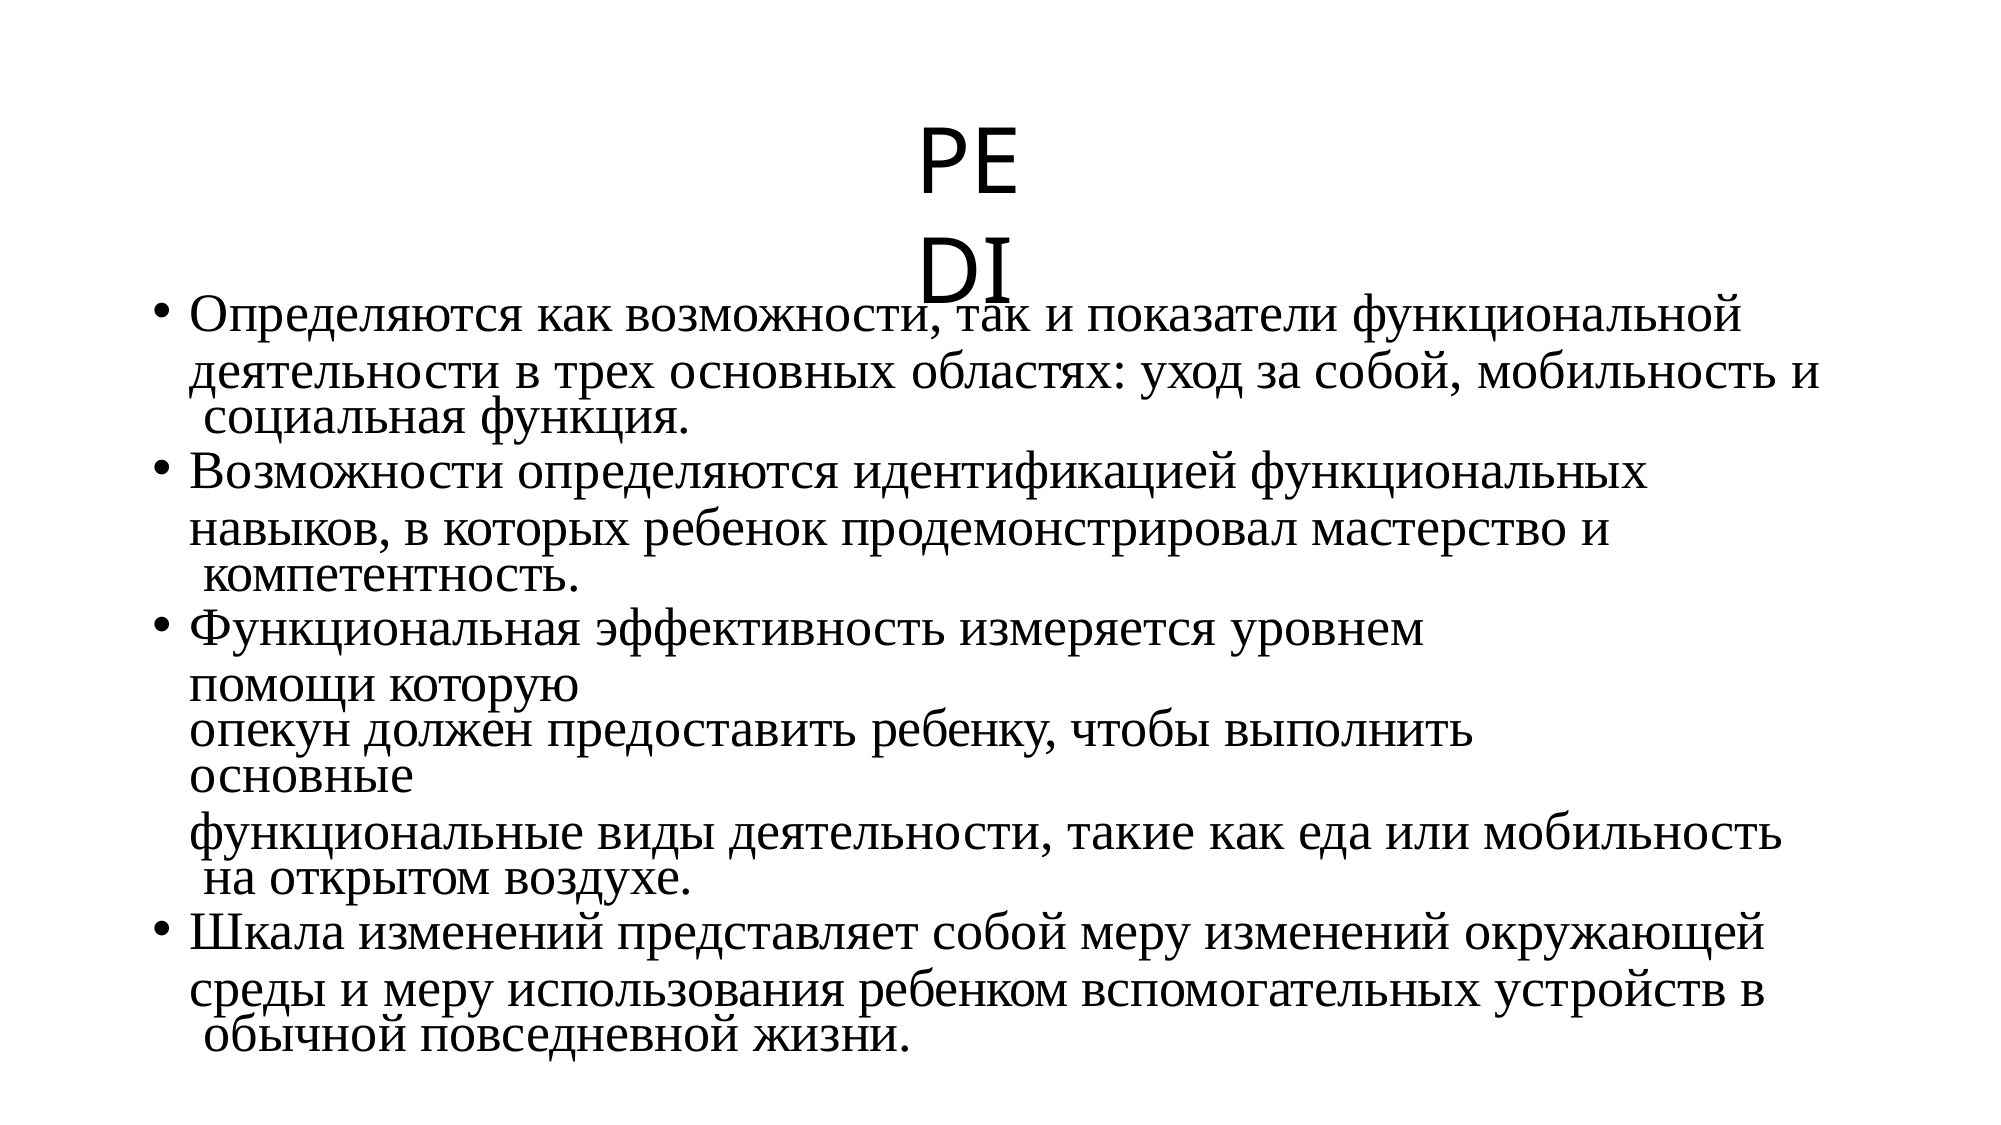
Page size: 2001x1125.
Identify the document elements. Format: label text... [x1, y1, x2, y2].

title PEDI [913, 100, 1087, 284]
text_box Определяются как возможности, так и показатели функциональной деятельности в трех основных областях: уход за собой, мобильность и социальная функция. Возможности определяются идентификацией функциональных навыков, в которых ребенок продемонстрировал мастерство и компетентность. Функциональная эффективность измеряется уровнем помощи которую опекун должен предоставить ребенку, чтобы выполнить основные функциональные виды деятельности, такие как еда или мобильность на открытом воздухе. Шкала изменений представляет собой меру изменений окружающей среды и меру использования ребенком вспомогательных устройств в обычной повседневной жизни. [150, 284, 1836, 1061]
